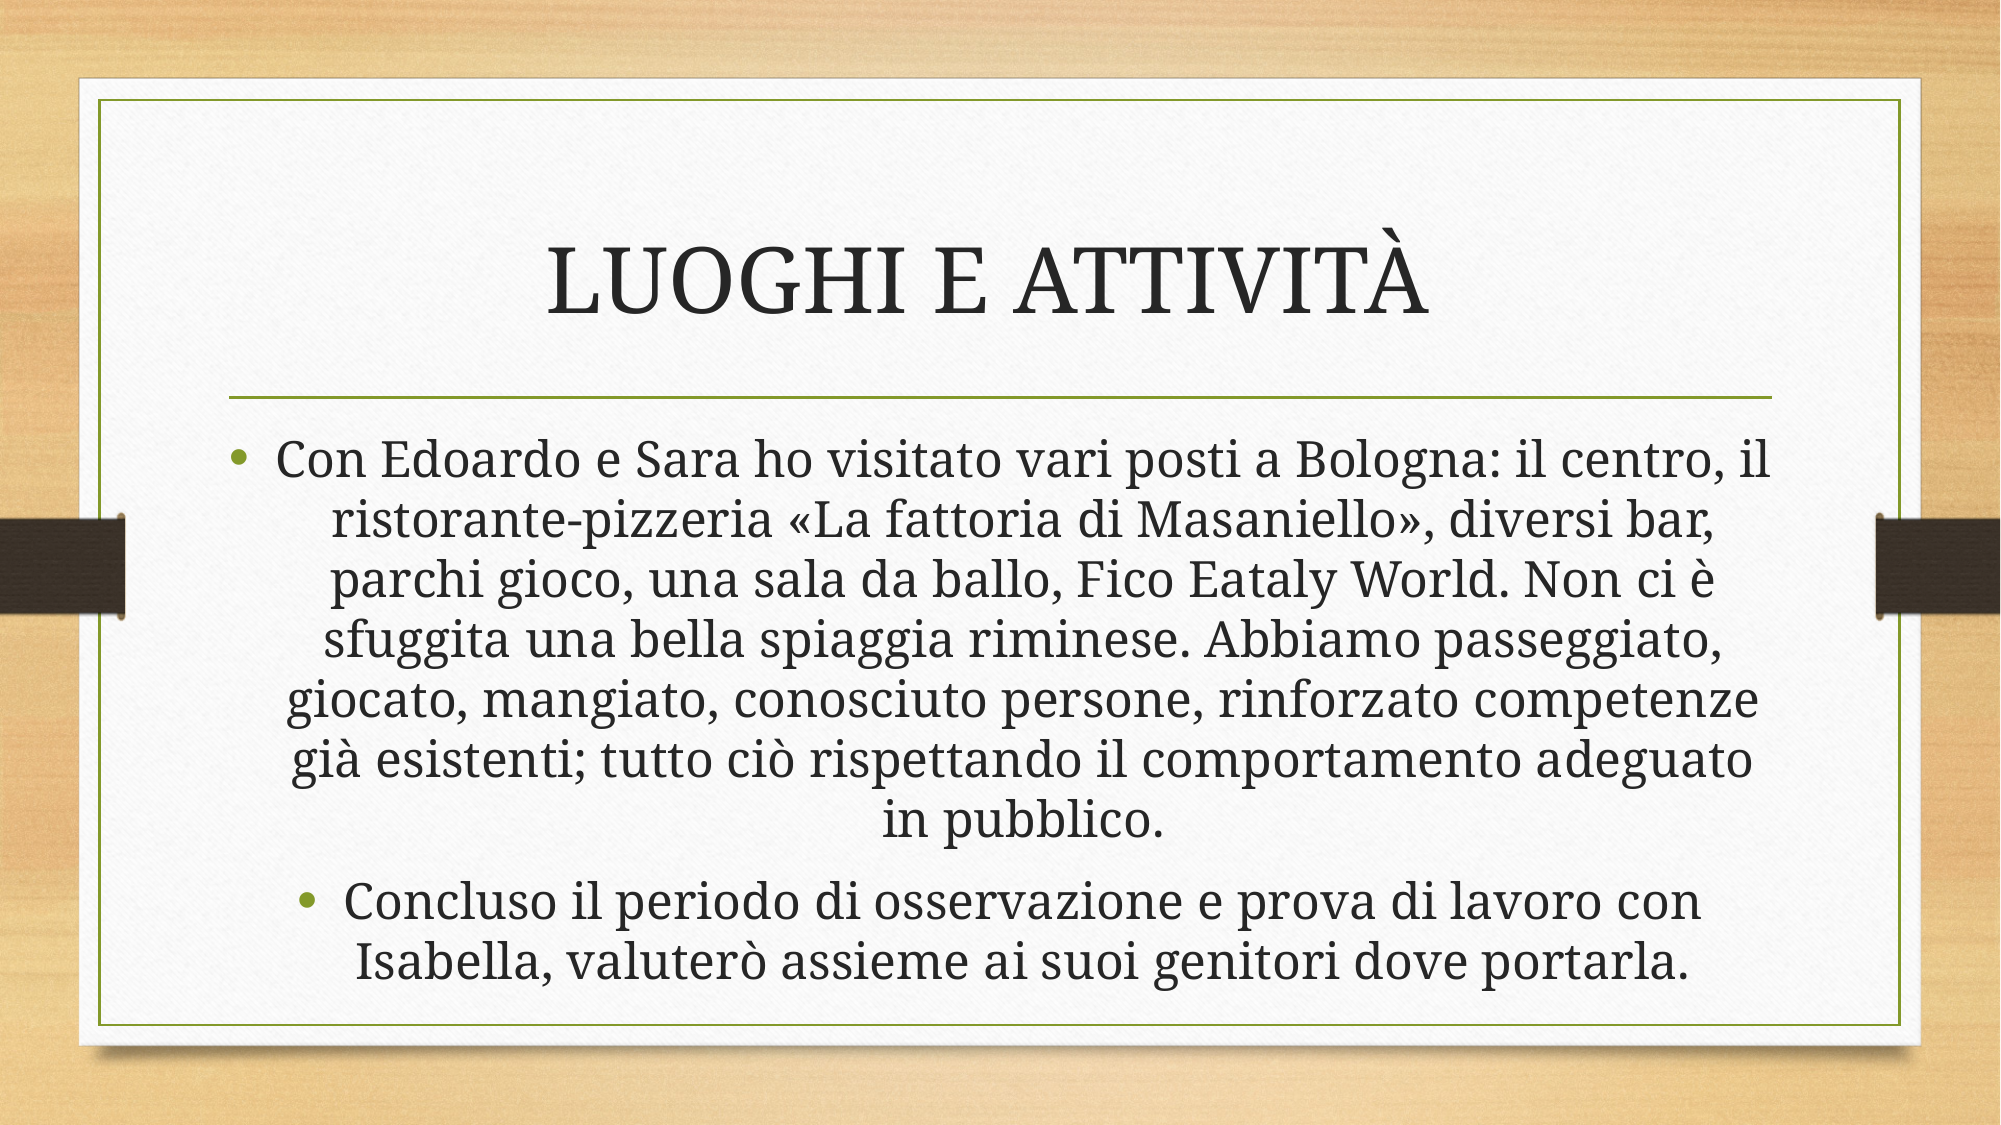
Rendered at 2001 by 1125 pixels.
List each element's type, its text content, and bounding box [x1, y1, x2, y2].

title LUOGHI E ATTIVITÀ [212, 179, 1788, 375]
list Con Edoardo e Sara ho visitato vari posti a Bologna: il centro, il ristorante-pizzeria «La fattoria di Masaniello», diversi bar, parchi gioco, una sala da ballo, Fico Eataly World. Non ci è sfuggita una bella spiaggia riminese. Abbiamo passeggiato, giocato, mangiato, conosciuto persone, rinforzato competenze già esistenti; tutto ciò rispettando il comportamento adeguato in pubblico. Concluso il periodo di osservazione e prova di lavoro con Isabella, valuterò assieme ai suoi genitori dove portarla. [212, 419, 1788, 964]
picture [0, 0, 2001, 1125]
